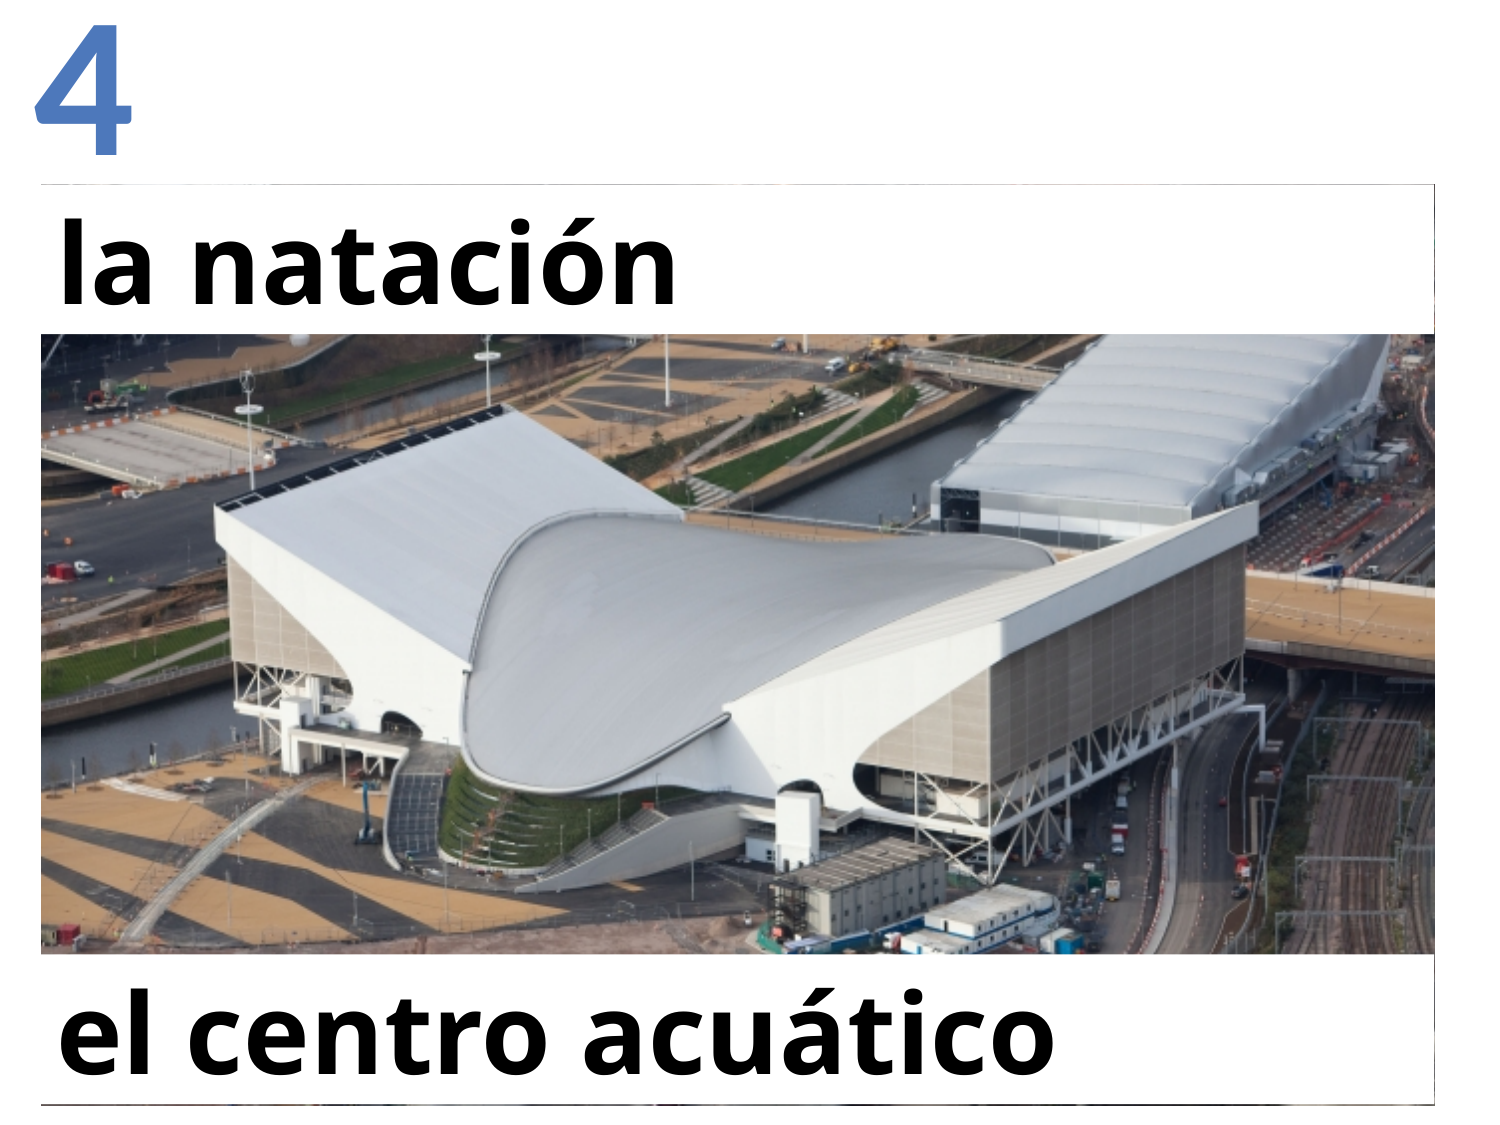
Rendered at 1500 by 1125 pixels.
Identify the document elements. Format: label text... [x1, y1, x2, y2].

picture [40, 184, 1435, 1107]
text_box 4 [18, 0, 150, 204]
